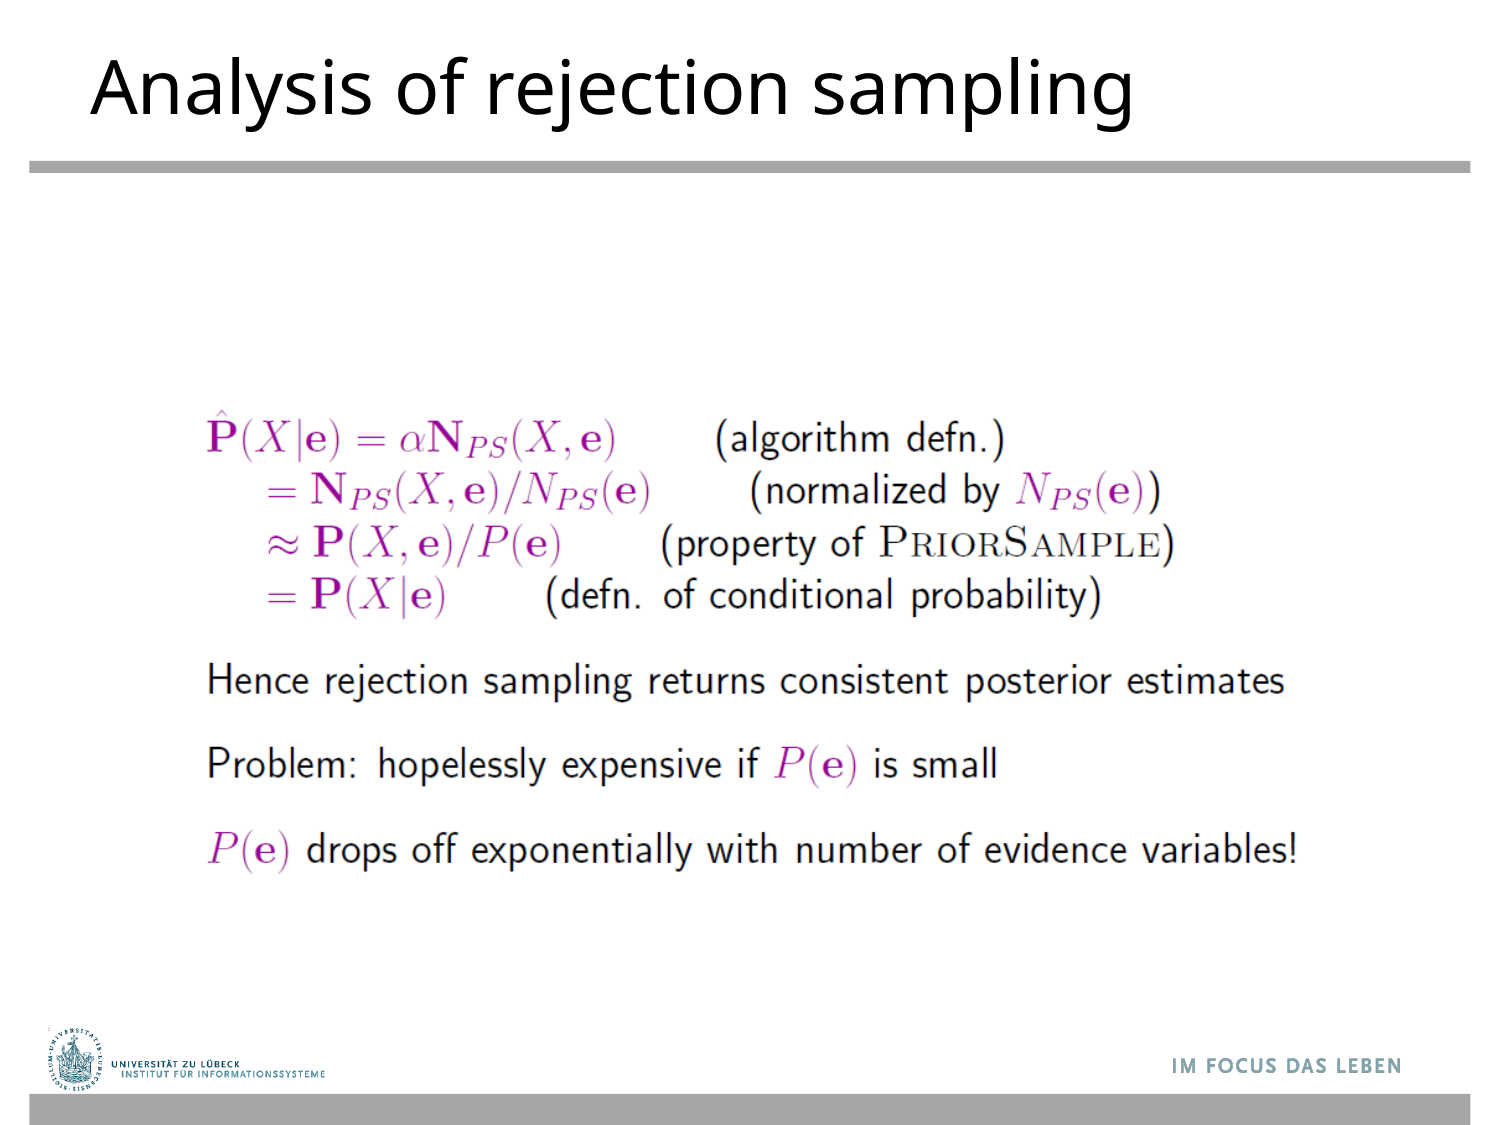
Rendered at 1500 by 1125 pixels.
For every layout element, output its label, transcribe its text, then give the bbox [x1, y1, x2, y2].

picture [170, 385, 1397, 1010]
title Analysis of rejection sampling [75, 32, 1425, 220]
picture [1173, 1058, 1400, 1073]
